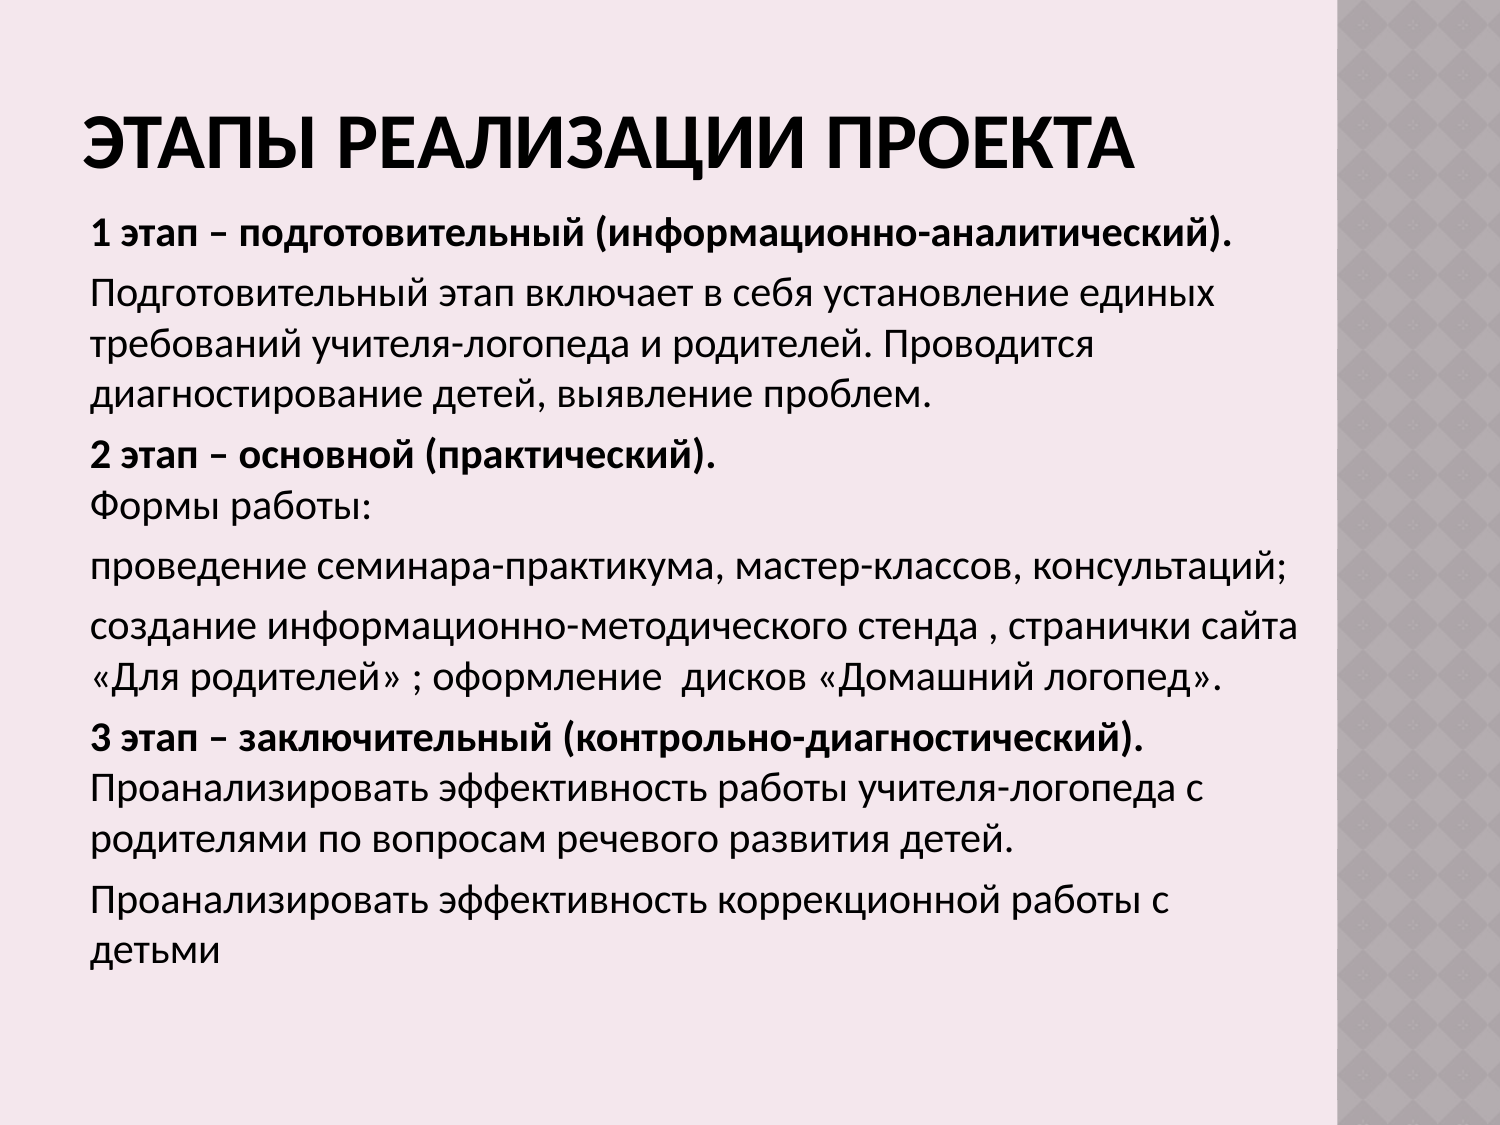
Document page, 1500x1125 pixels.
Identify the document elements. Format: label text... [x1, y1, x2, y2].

title Этапы реализации проекта [75, 52, 1263, 185]
list 1 этап – подготовительный (информационно-аналитический). Подготовительный этап включает в себя установление единых требований учителя-логопеда и родителей. Проводится диагностирование детей, выявление проблем. 2 этап – основной (практический). Формы работы: проведение семинара-практикума, мастер-классов, консультаций; создание информационно-методического стенда , странички сайта «Для родителей» ; оформление дисков «Домашний логопед». 3 этап – заключительный (контрольно-диагностический). Проанализировать эффективность работы учителя-логопеда с родителями по вопросам речевого развития детей. Проанализировать эффективность коррекционной работы с детьми [75, 196, 1317, 1059]
